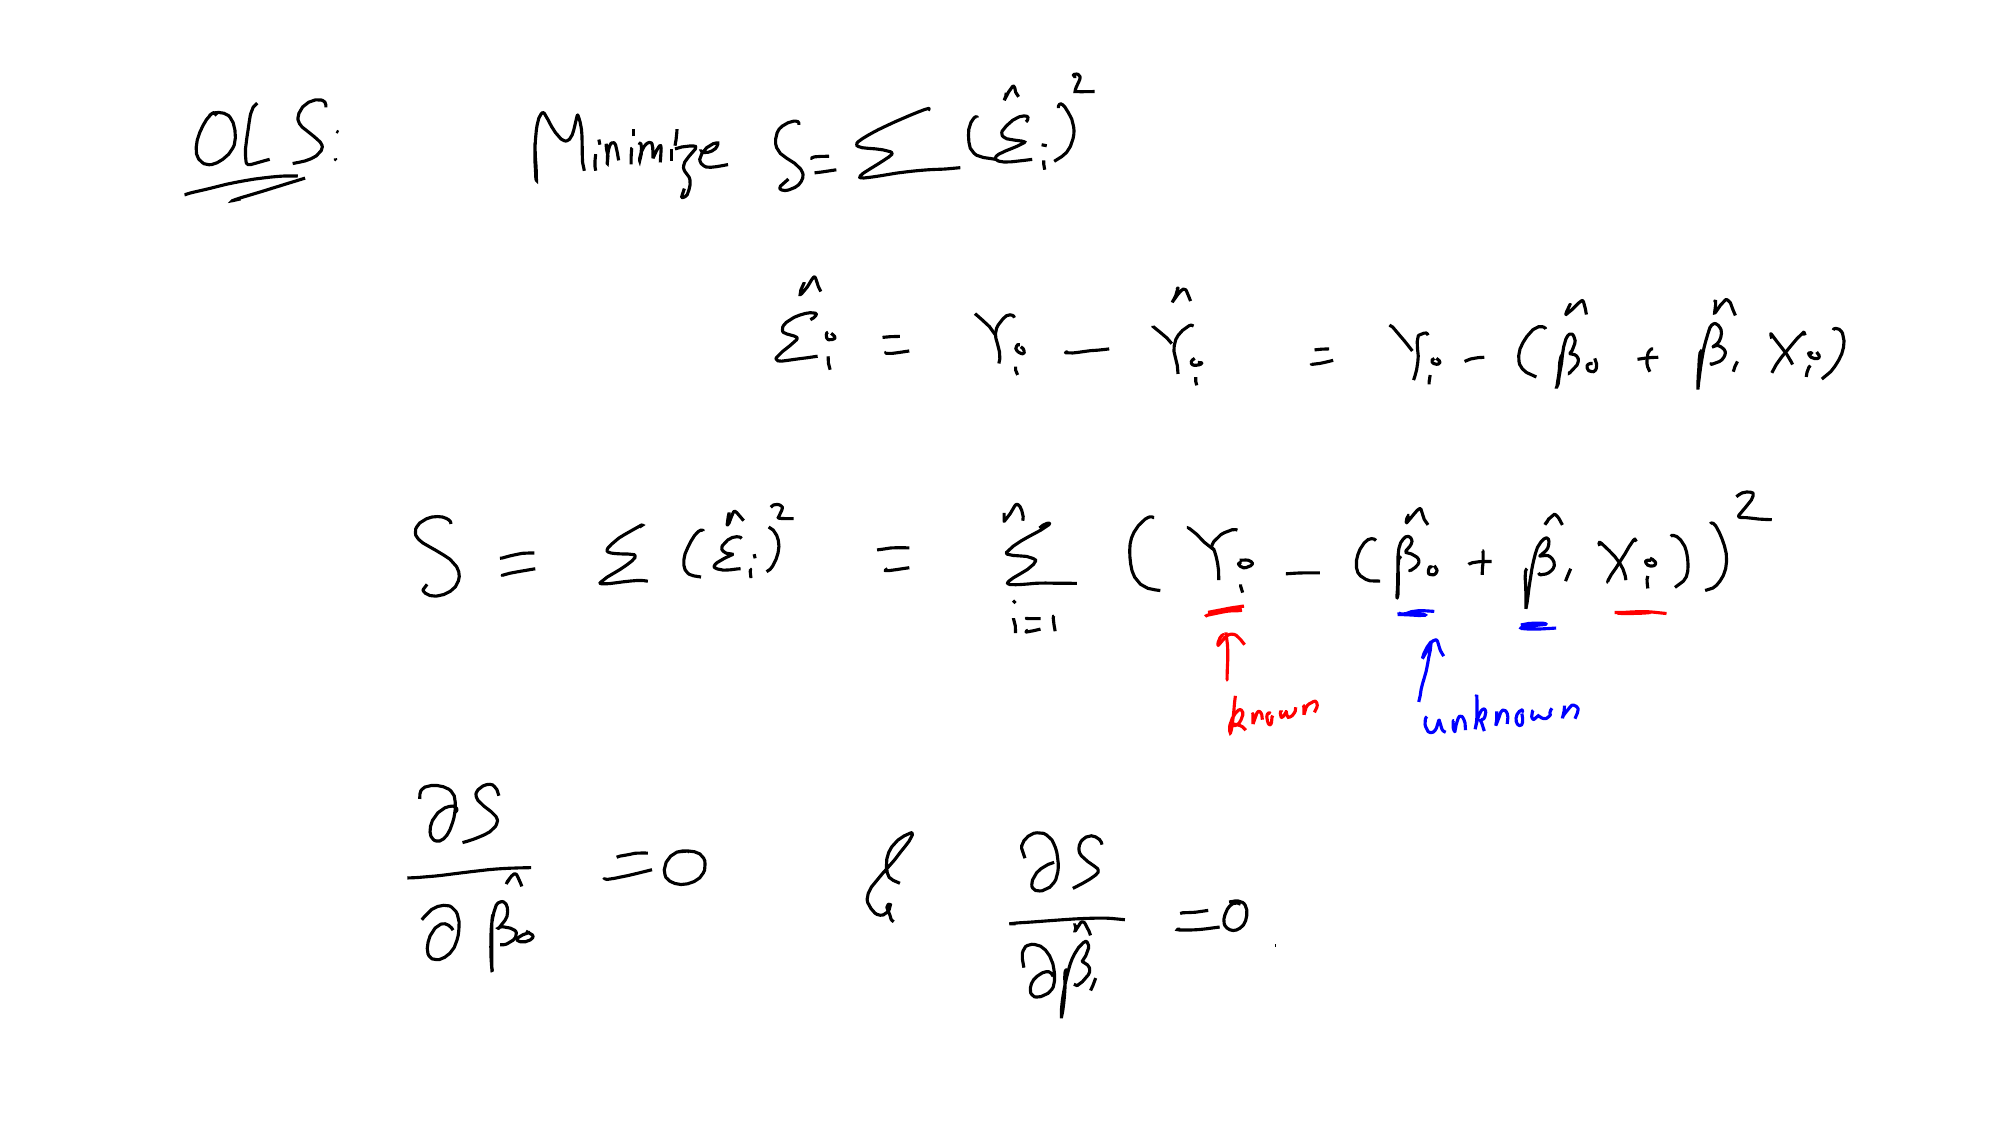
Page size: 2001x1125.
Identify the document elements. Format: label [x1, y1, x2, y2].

text_box [856, 74, 1095, 178]
text_box [1129, 516, 1320, 593]
text_box [866, 832, 913, 923]
text_box [1418, 639, 1579, 733]
text_box [414, 516, 460, 597]
text_box [975, 313, 1025, 375]
text_box [877, 547, 910, 571]
text_box [1204, 605, 1244, 617]
text_box [1520, 622, 1557, 630]
text_box [407, 784, 534, 971]
text_box [604, 850, 706, 885]
text_box [1065, 348, 1110, 354]
text_box [1637, 299, 1845, 390]
text_box [499, 552, 536, 576]
text_box [600, 504, 794, 584]
text_box [1004, 504, 1056, 634]
text_box [1009, 832, 1125, 1017]
text_box [1389, 300, 1597, 388]
text_box [1614, 611, 1667, 615]
text_box [1397, 610, 1435, 617]
text_box [882, 336, 910, 354]
text_box [775, 121, 837, 191]
text_box [1311, 348, 1334, 365]
text_box [1153, 288, 1202, 386]
text_box [1217, 632, 1318, 733]
text_box [1177, 901, 1277, 946]
text_box [1356, 491, 1772, 609]
text_box [184, 99, 339, 201]
text_box [1056, 552, 1077, 584]
text_box [776, 276, 835, 370]
text_box [534, 112, 729, 198]
